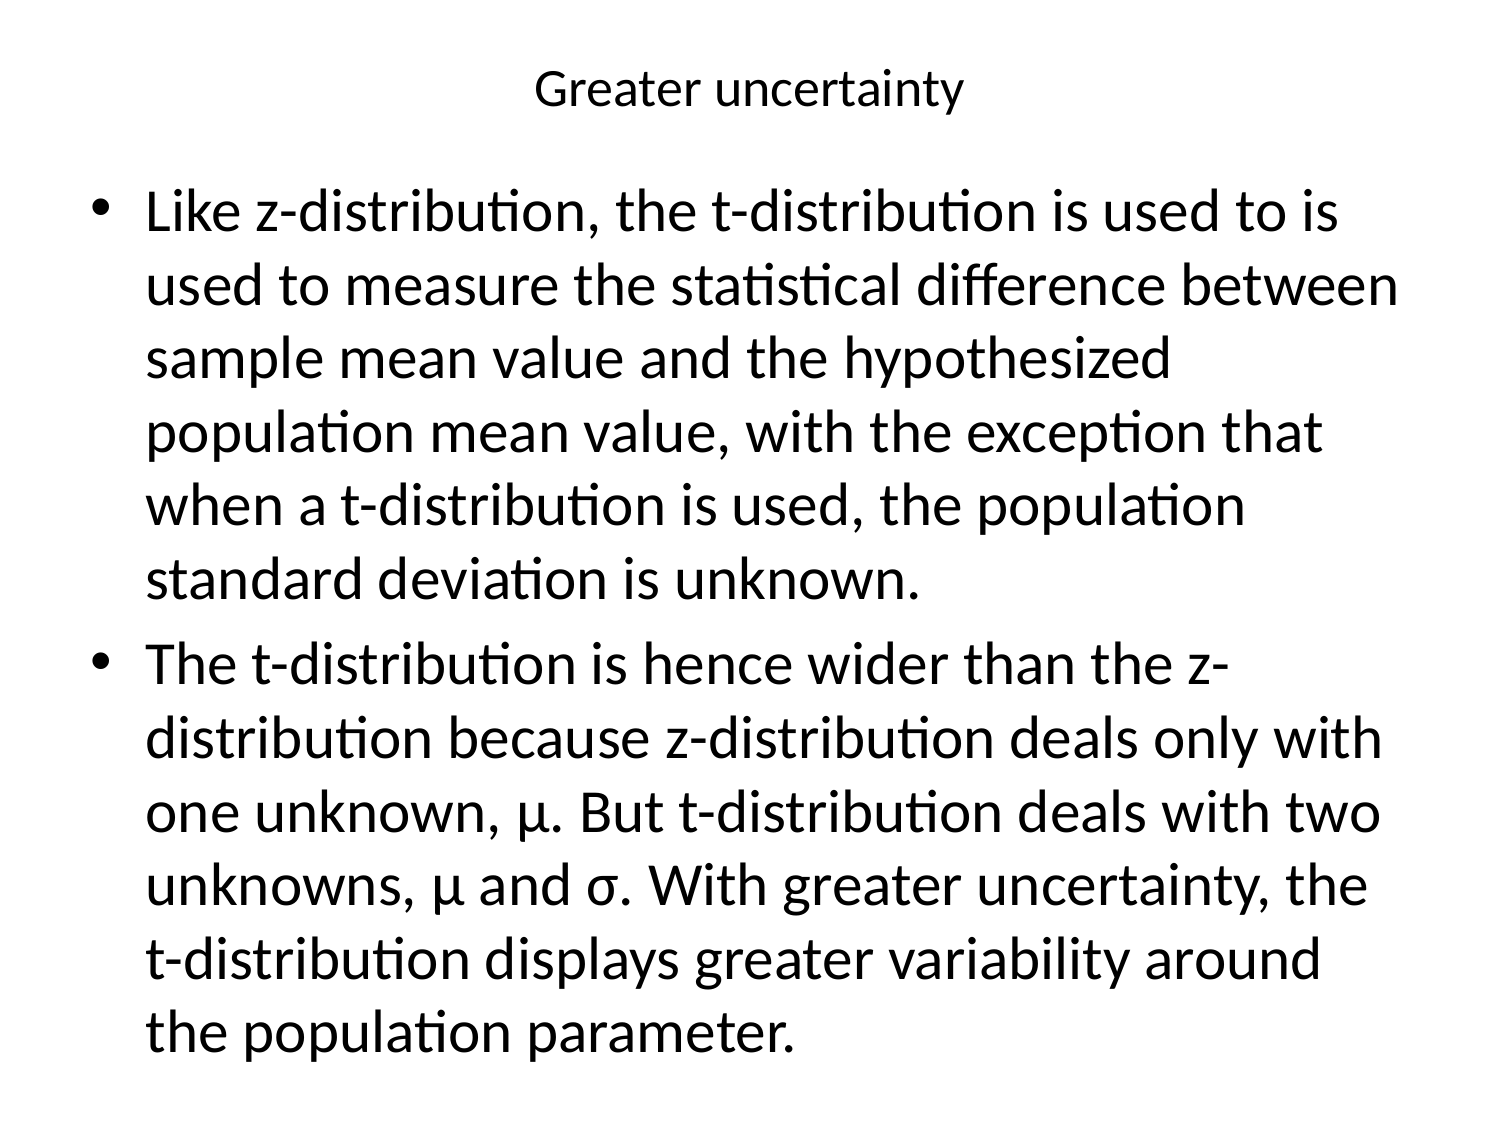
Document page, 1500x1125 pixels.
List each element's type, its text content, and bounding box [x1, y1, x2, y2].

list Like z-distribution, the t-distribution is used to is used to measure the statistical difference between sample mean value and the hypothesized population mean value, with the exception that when a t-distribution is used, the population standard deviation is unknown. The t-distribution is hence wider than the z-distribution because z-distribution deals only with one unknown, μ. But t-distribution deals with two unknowns, μ and σ. With greater uncertainty, the t-distribution displays greater variability around the population parameter. [75, 162, 1425, 1075]
title Greater uncertainty [75, 45, 1425, 125]
